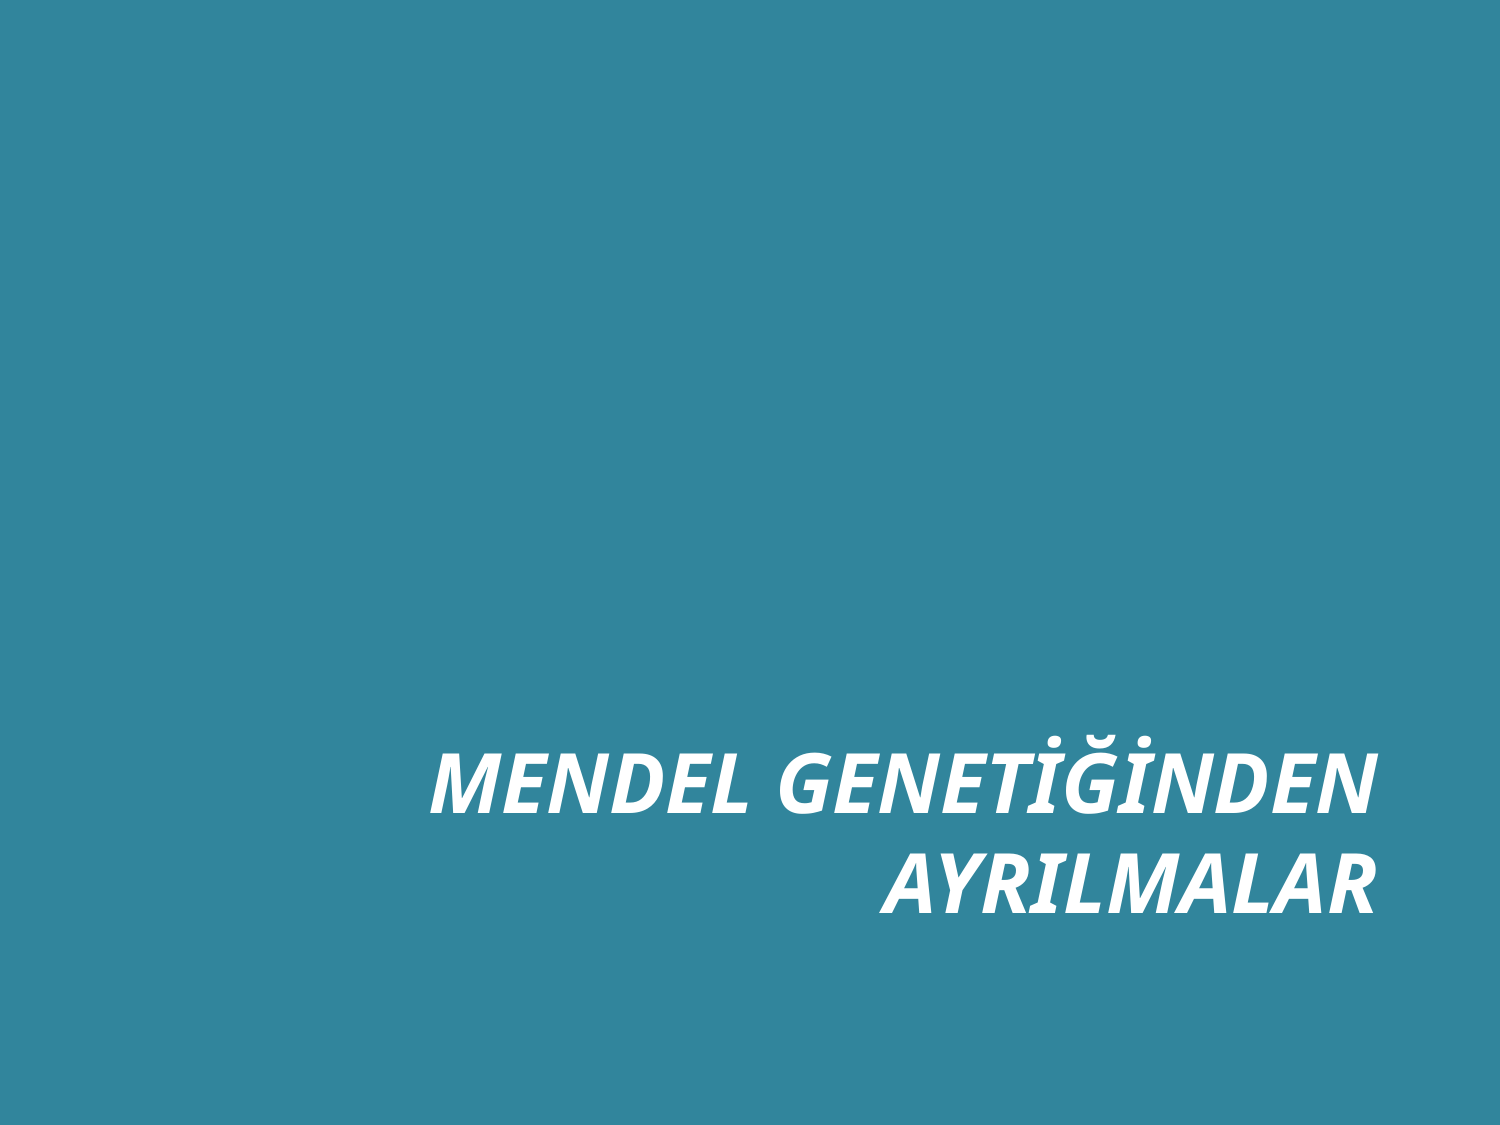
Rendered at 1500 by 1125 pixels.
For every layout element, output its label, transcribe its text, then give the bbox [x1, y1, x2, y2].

title MENDEL GENETİĞİNDEN AYRILMALAR [118, 722, 1394, 947]
